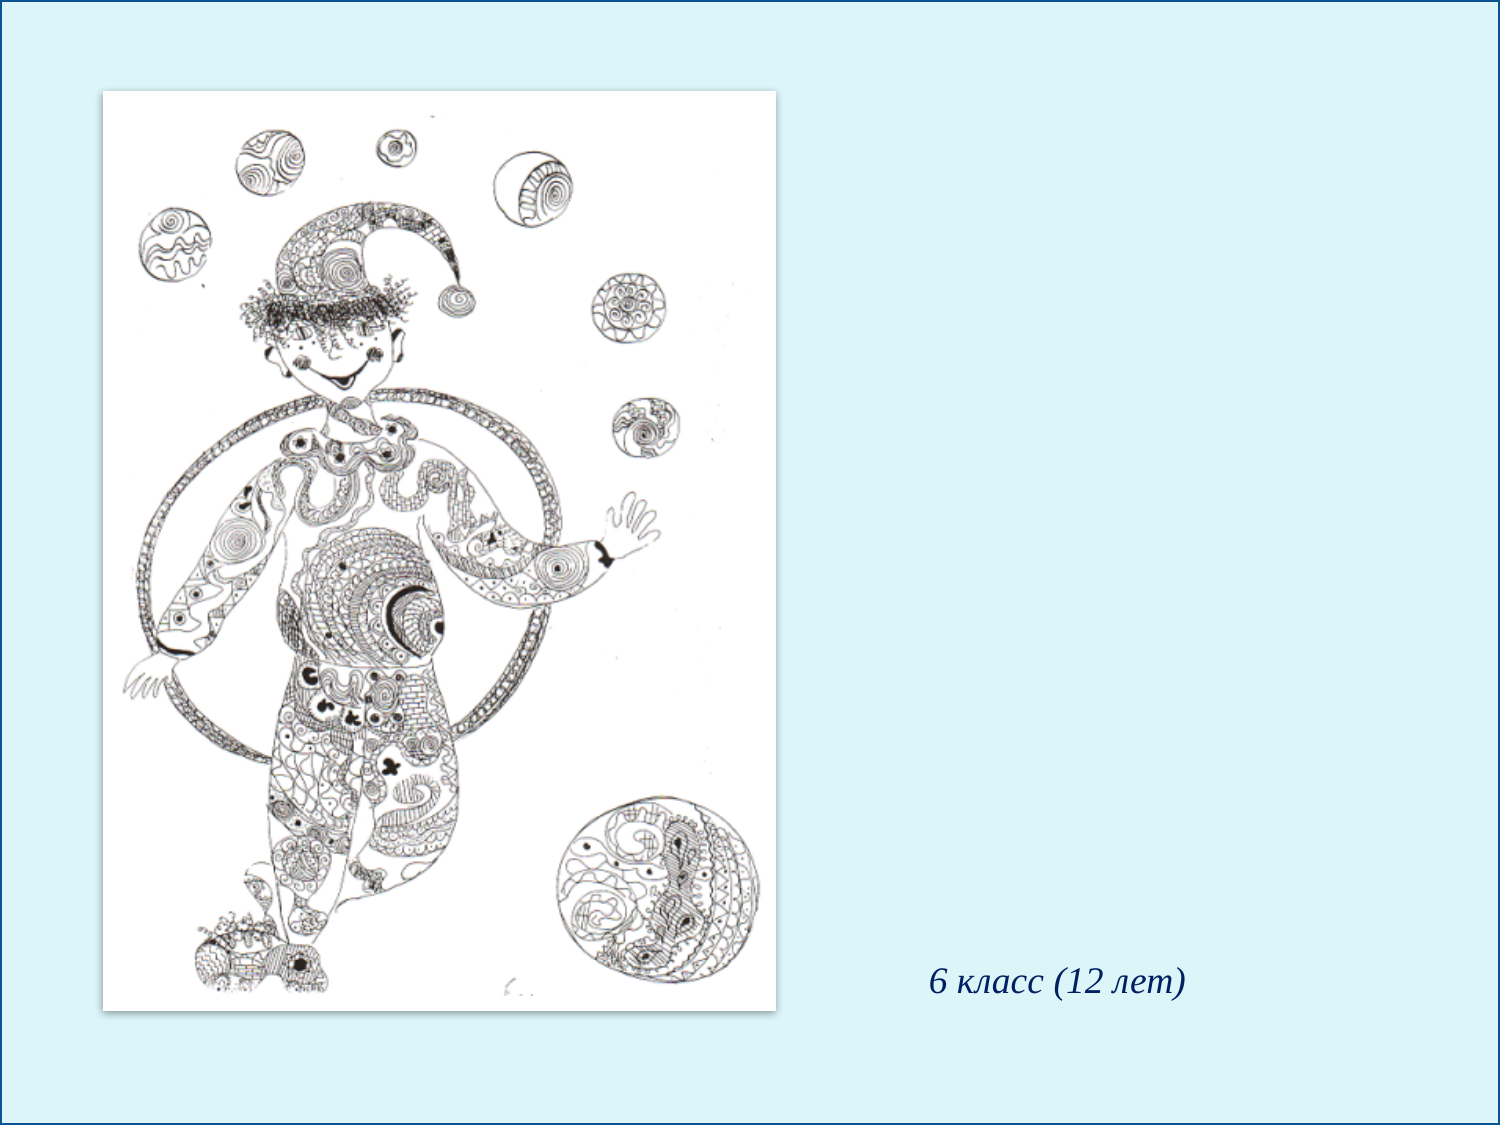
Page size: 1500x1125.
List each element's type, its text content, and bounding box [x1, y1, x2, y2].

text_box 6 класс (12 лет) [913, 949, 1231, 1009]
text_box [0, 0, 1500, 1125]
picture [116, 105, 762, 997]
